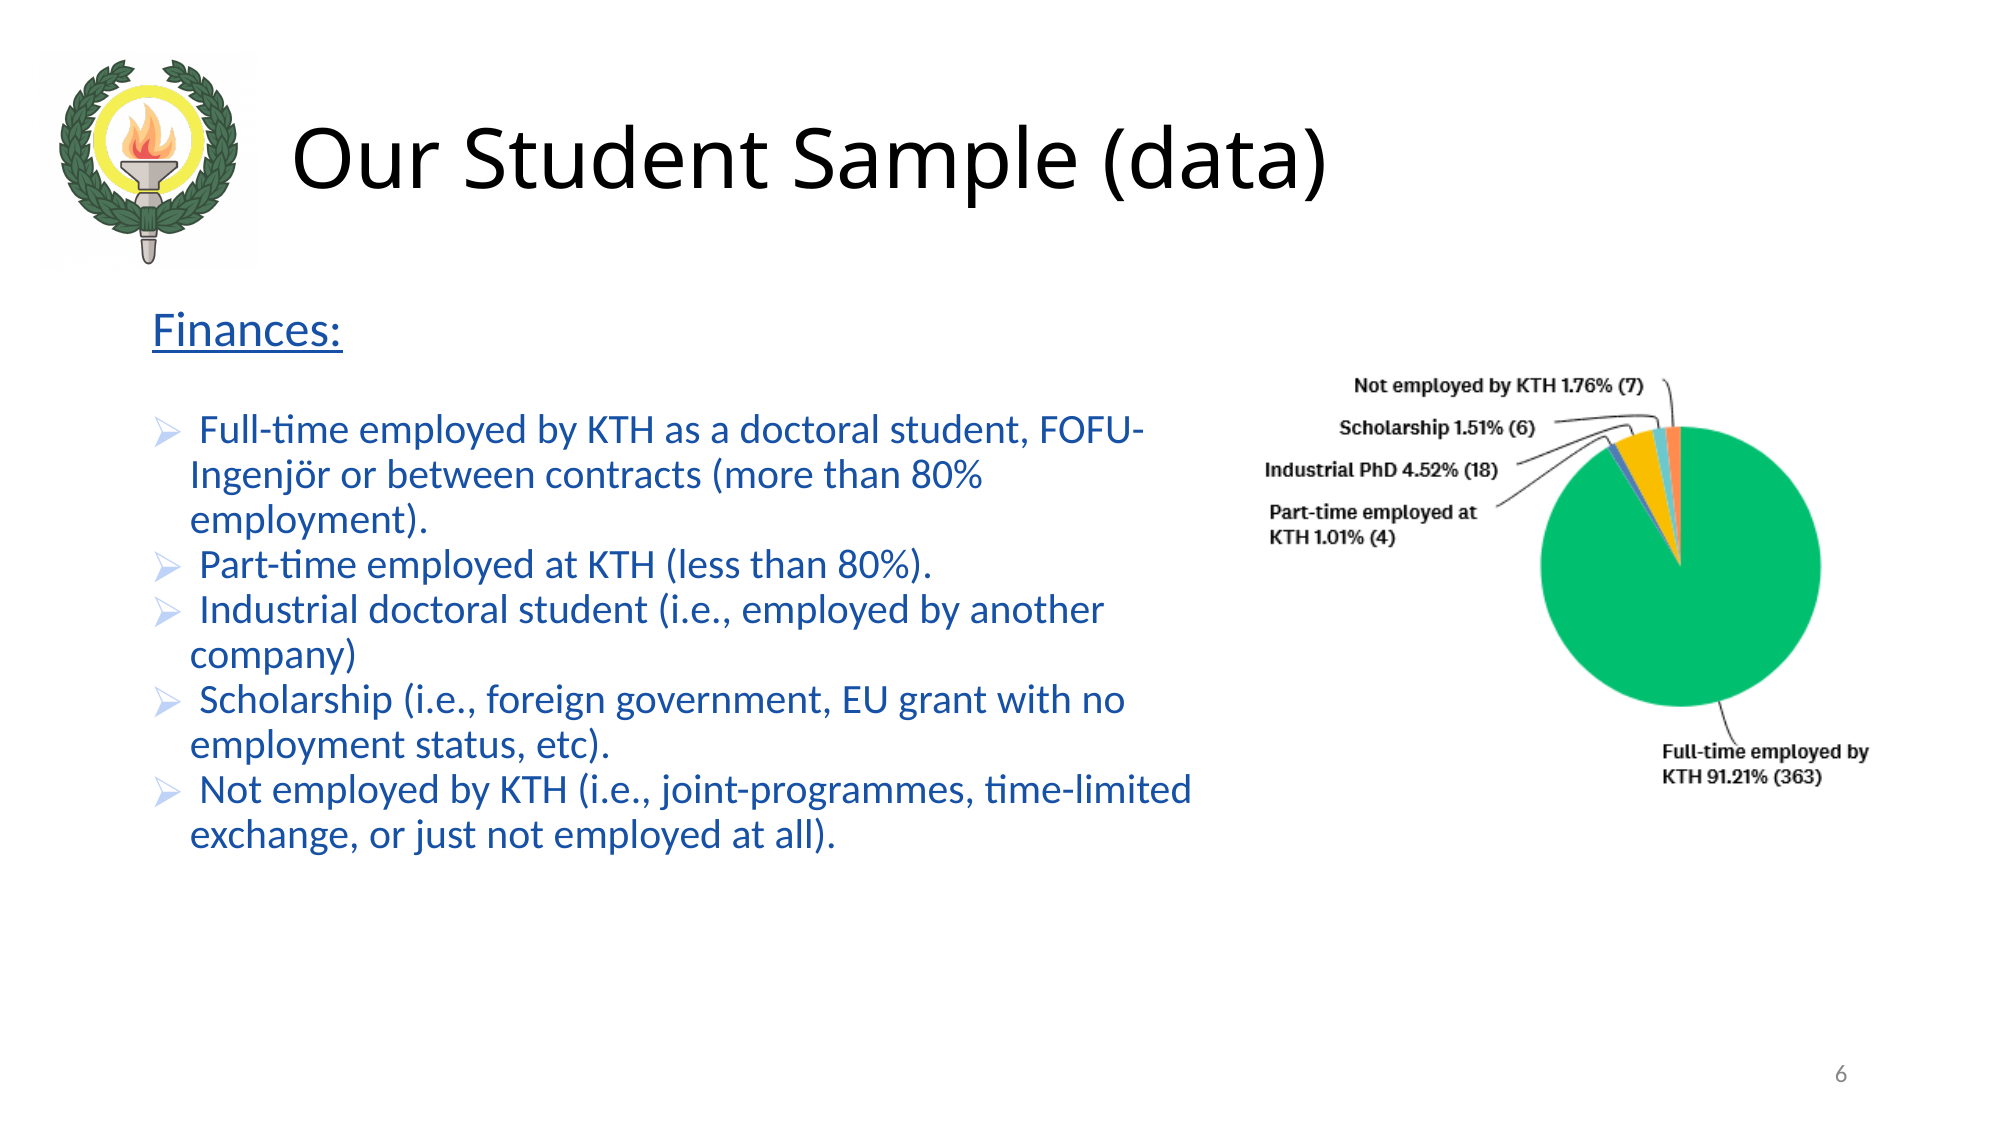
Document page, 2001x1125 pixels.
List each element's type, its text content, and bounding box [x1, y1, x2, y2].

slide_number 6 [1412, 1042, 1863, 1103]
picture [1231, 344, 1883, 805]
text_box Finances: [137, 295, 1947, 361]
picture [39, 52, 258, 270]
title Our Student Sample (data) [275, 52, 2000, 270]
text_box Full-time employed by KTH as a doctoral student, FOFU-Ingenjör or between contracts (more than 80% employment). Part-time employed at KTH (less than 80%). Industrial doctoral student (i.e., employed by another company) Scholarship (i.e., foreign government, EU grant with no employment status, etc). Not employed by KTH (i.e., joint-programmes, time-limited exchange, or just not employed at all). [137, 399, 1232, 1009]
